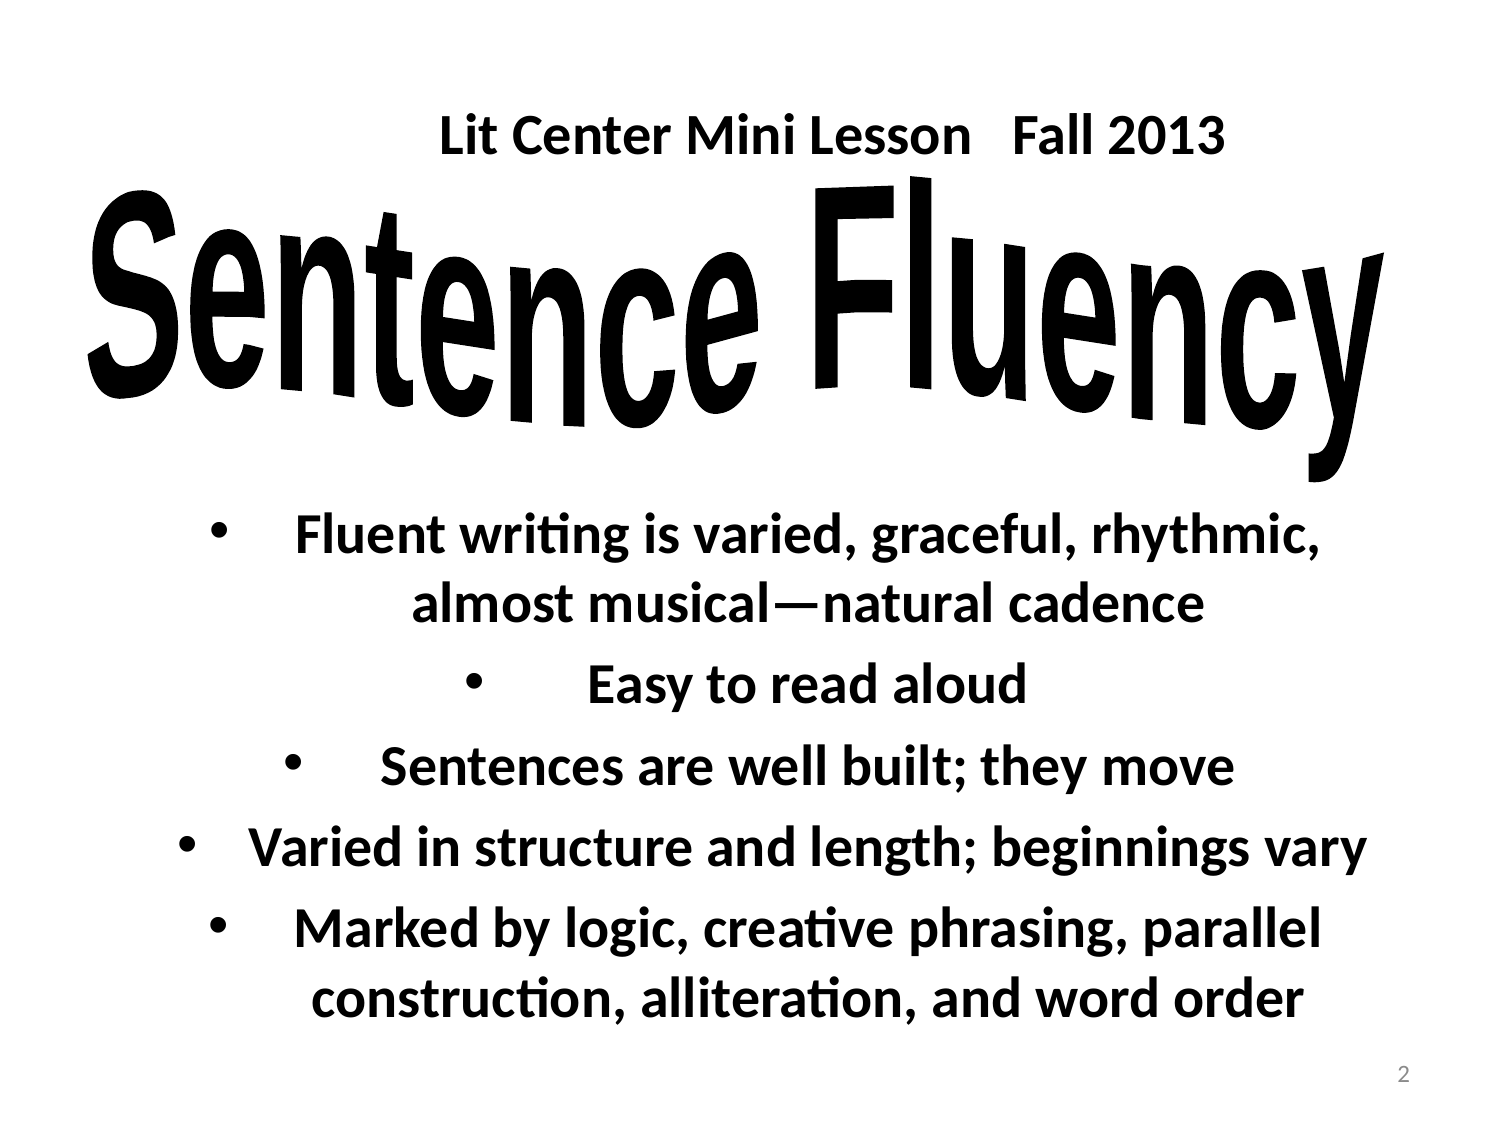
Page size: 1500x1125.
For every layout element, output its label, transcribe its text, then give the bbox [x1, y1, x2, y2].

slide_number 2 [1074, 1042, 1425, 1103]
subtitle Fluent writing is varied, graceful, rhythmic, almost musical—natural cadence Easy to read aloud Sentences are well built; they move Varied in structure and length; beginnings vary Marked by logic, creative phrasing, parallel construction, alliteration, and word order [162, 487, 1385, 1043]
text_box Lit Center Mini Lesson Fall 2013 [424, 88, 1307, 174]
